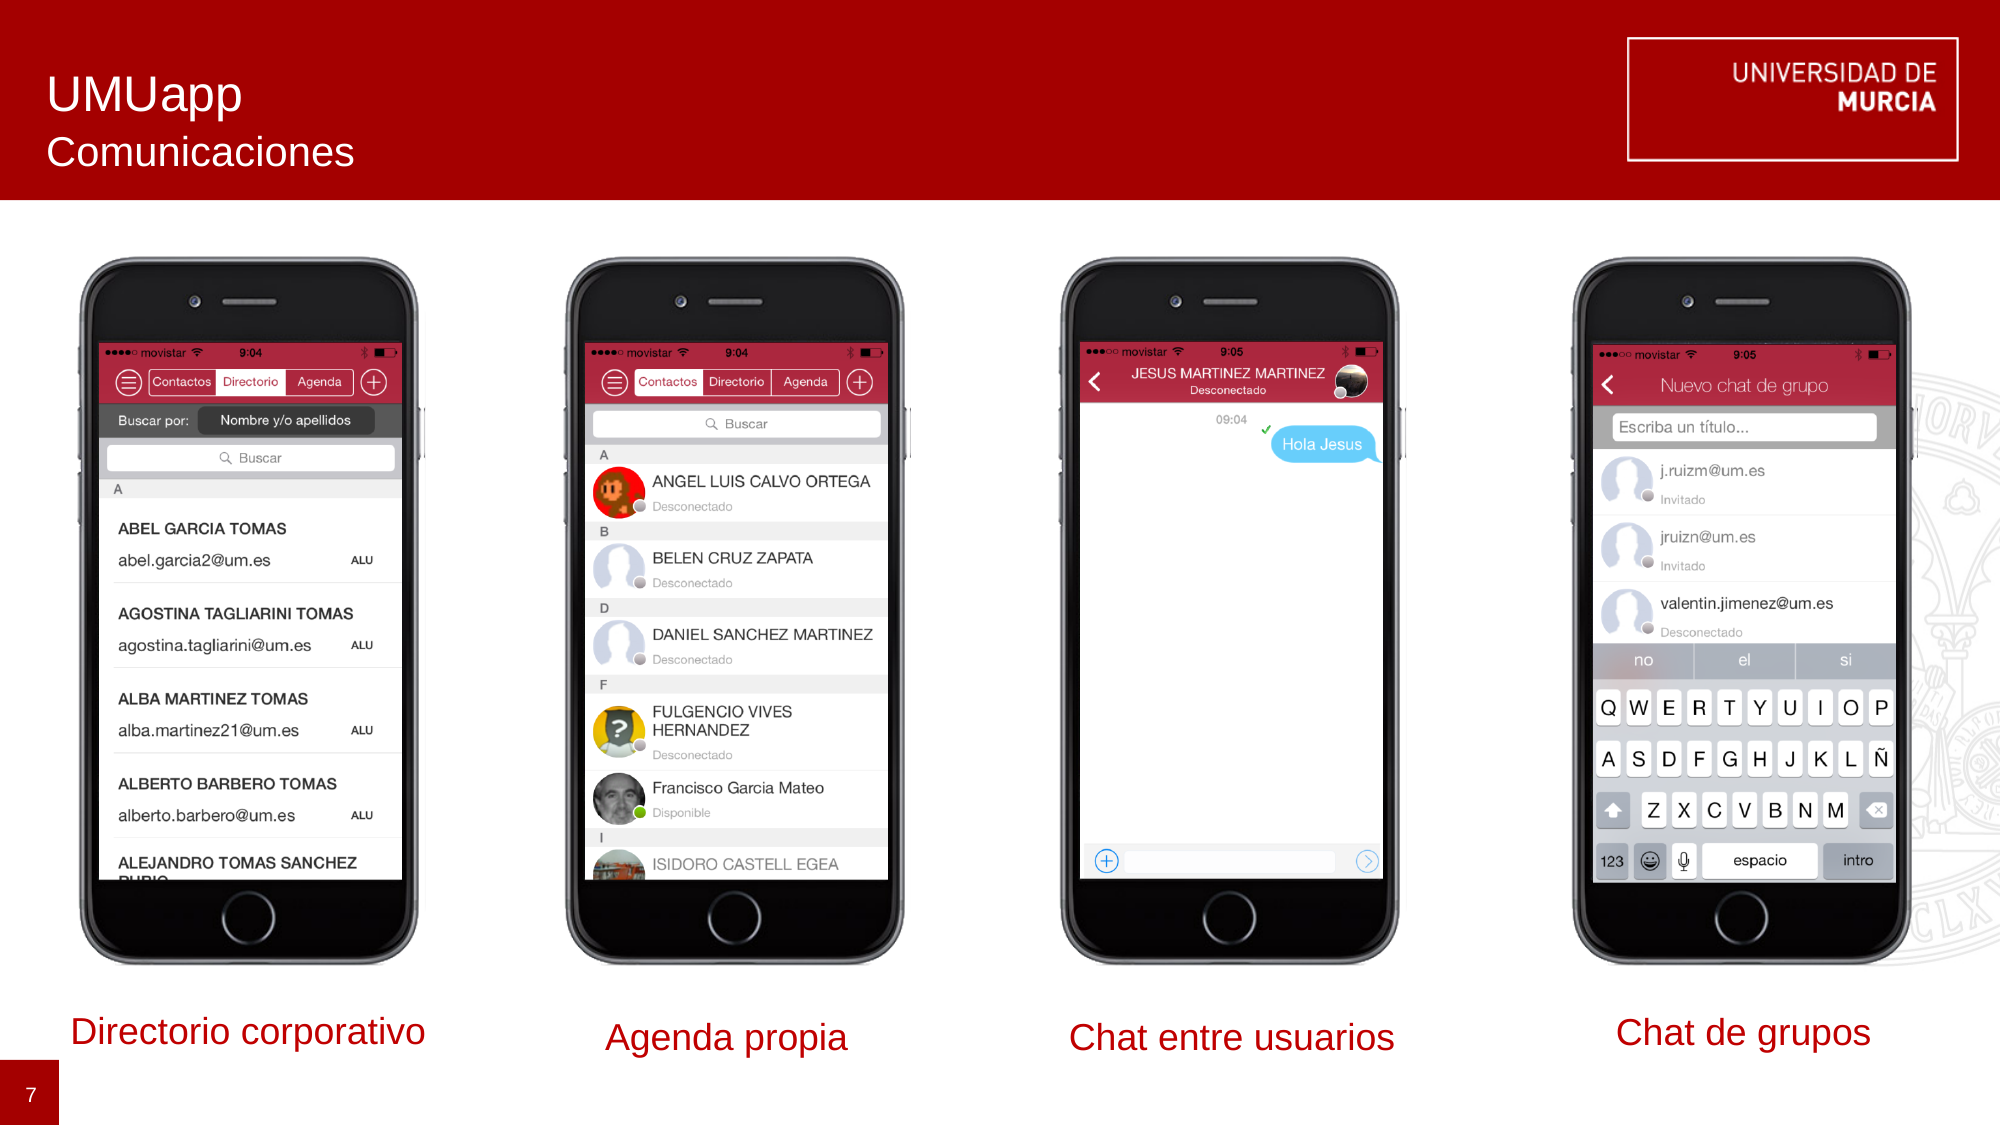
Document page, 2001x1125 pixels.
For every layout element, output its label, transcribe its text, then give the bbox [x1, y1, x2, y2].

text_box Agenda propia [590, 1005, 863, 1065]
picture [1626, 36, 1960, 164]
text_box Chat de grupos [1600, 1000, 1887, 1061]
picture [76, 255, 426, 968]
picture [562, 255, 912, 968]
slide_number 7 [0, 1064, 72, 1125]
text_box Chat entre usuarios [1053, 1005, 1411, 1065]
text_box Directorio corporativo [55, 1000, 441, 1060]
title UMUapp [30, 23, 1563, 130]
picture [1561, 255, 2000, 976]
list Comunicaciones [30, 116, 1407, 181]
picture [1057, 255, 1407, 968]
